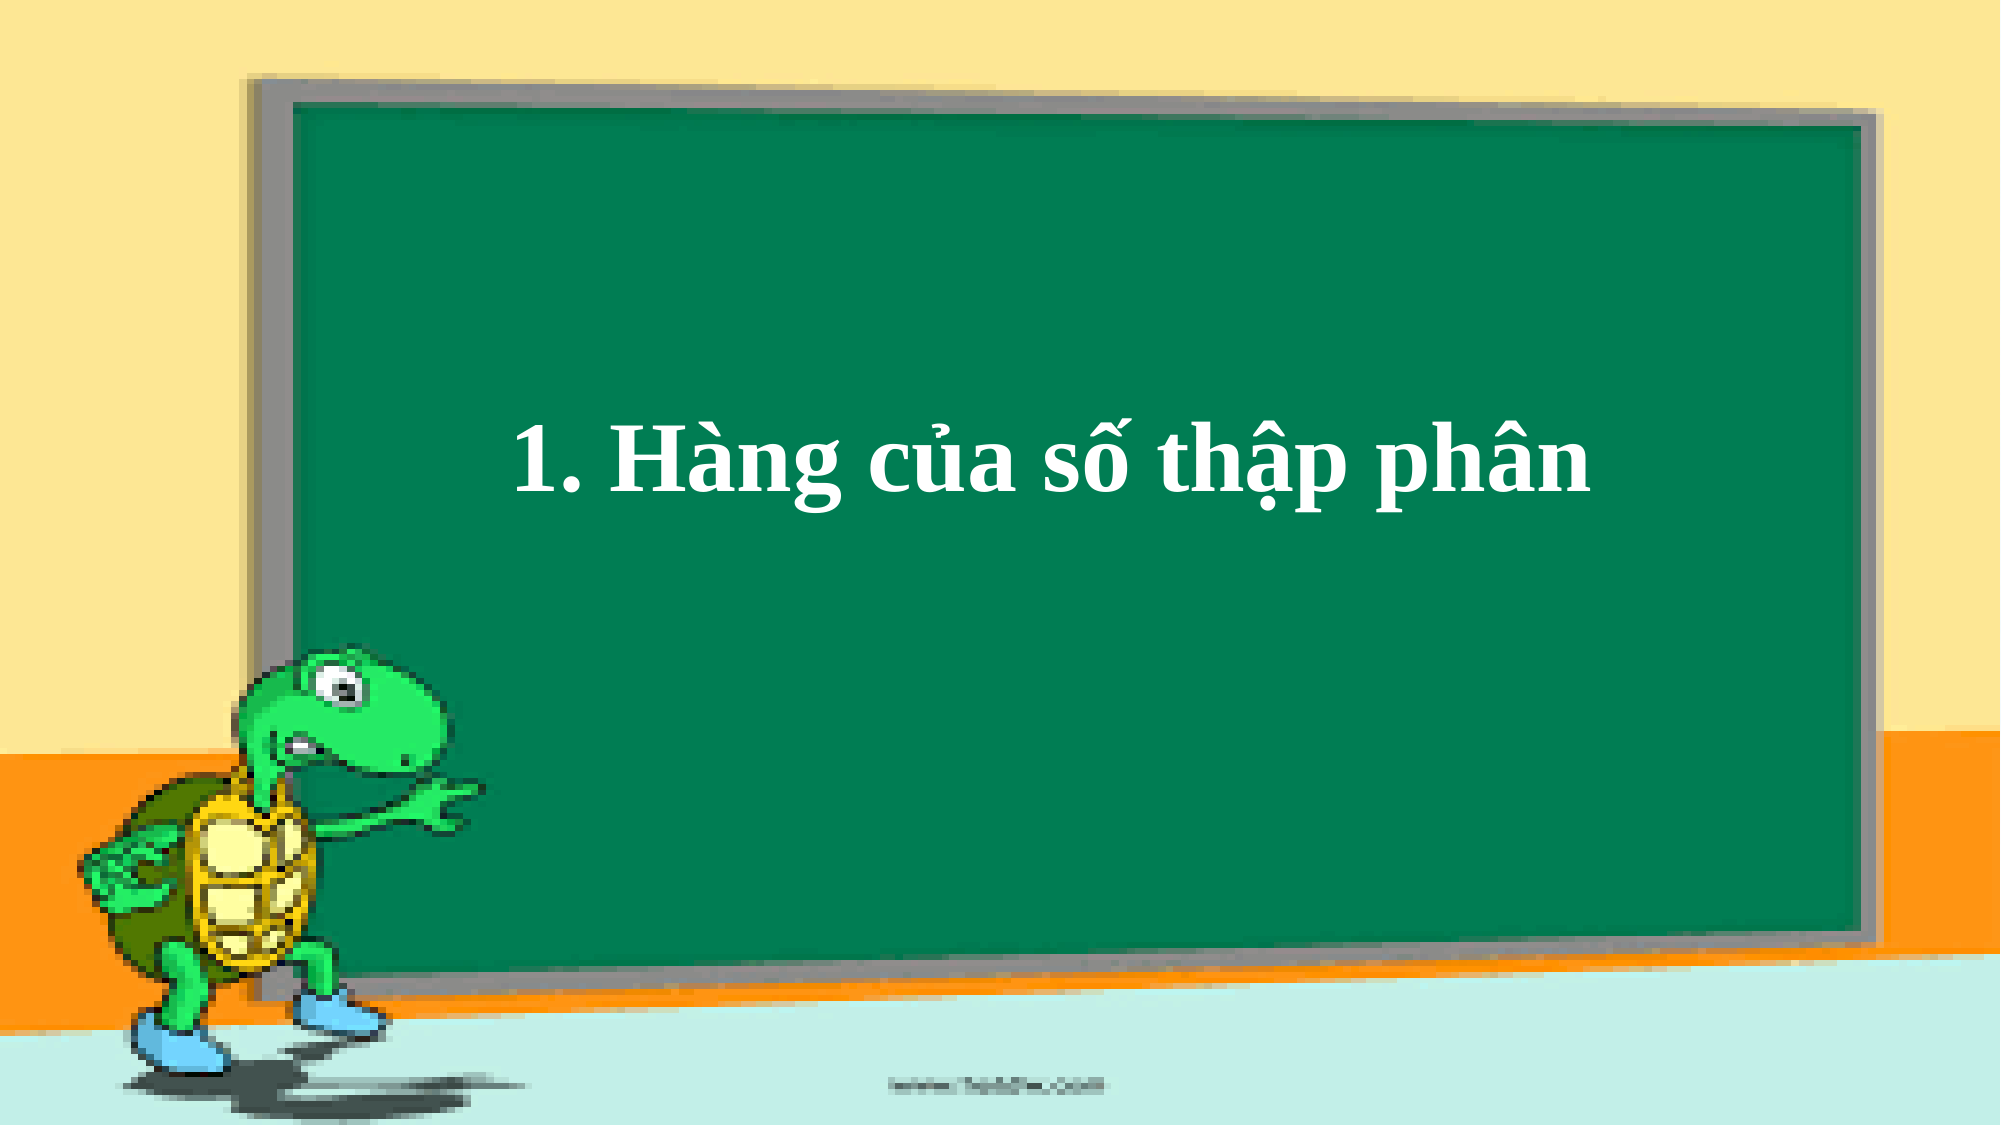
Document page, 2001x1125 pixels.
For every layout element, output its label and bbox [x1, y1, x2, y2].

list [0, 0, 2000, 1125]
